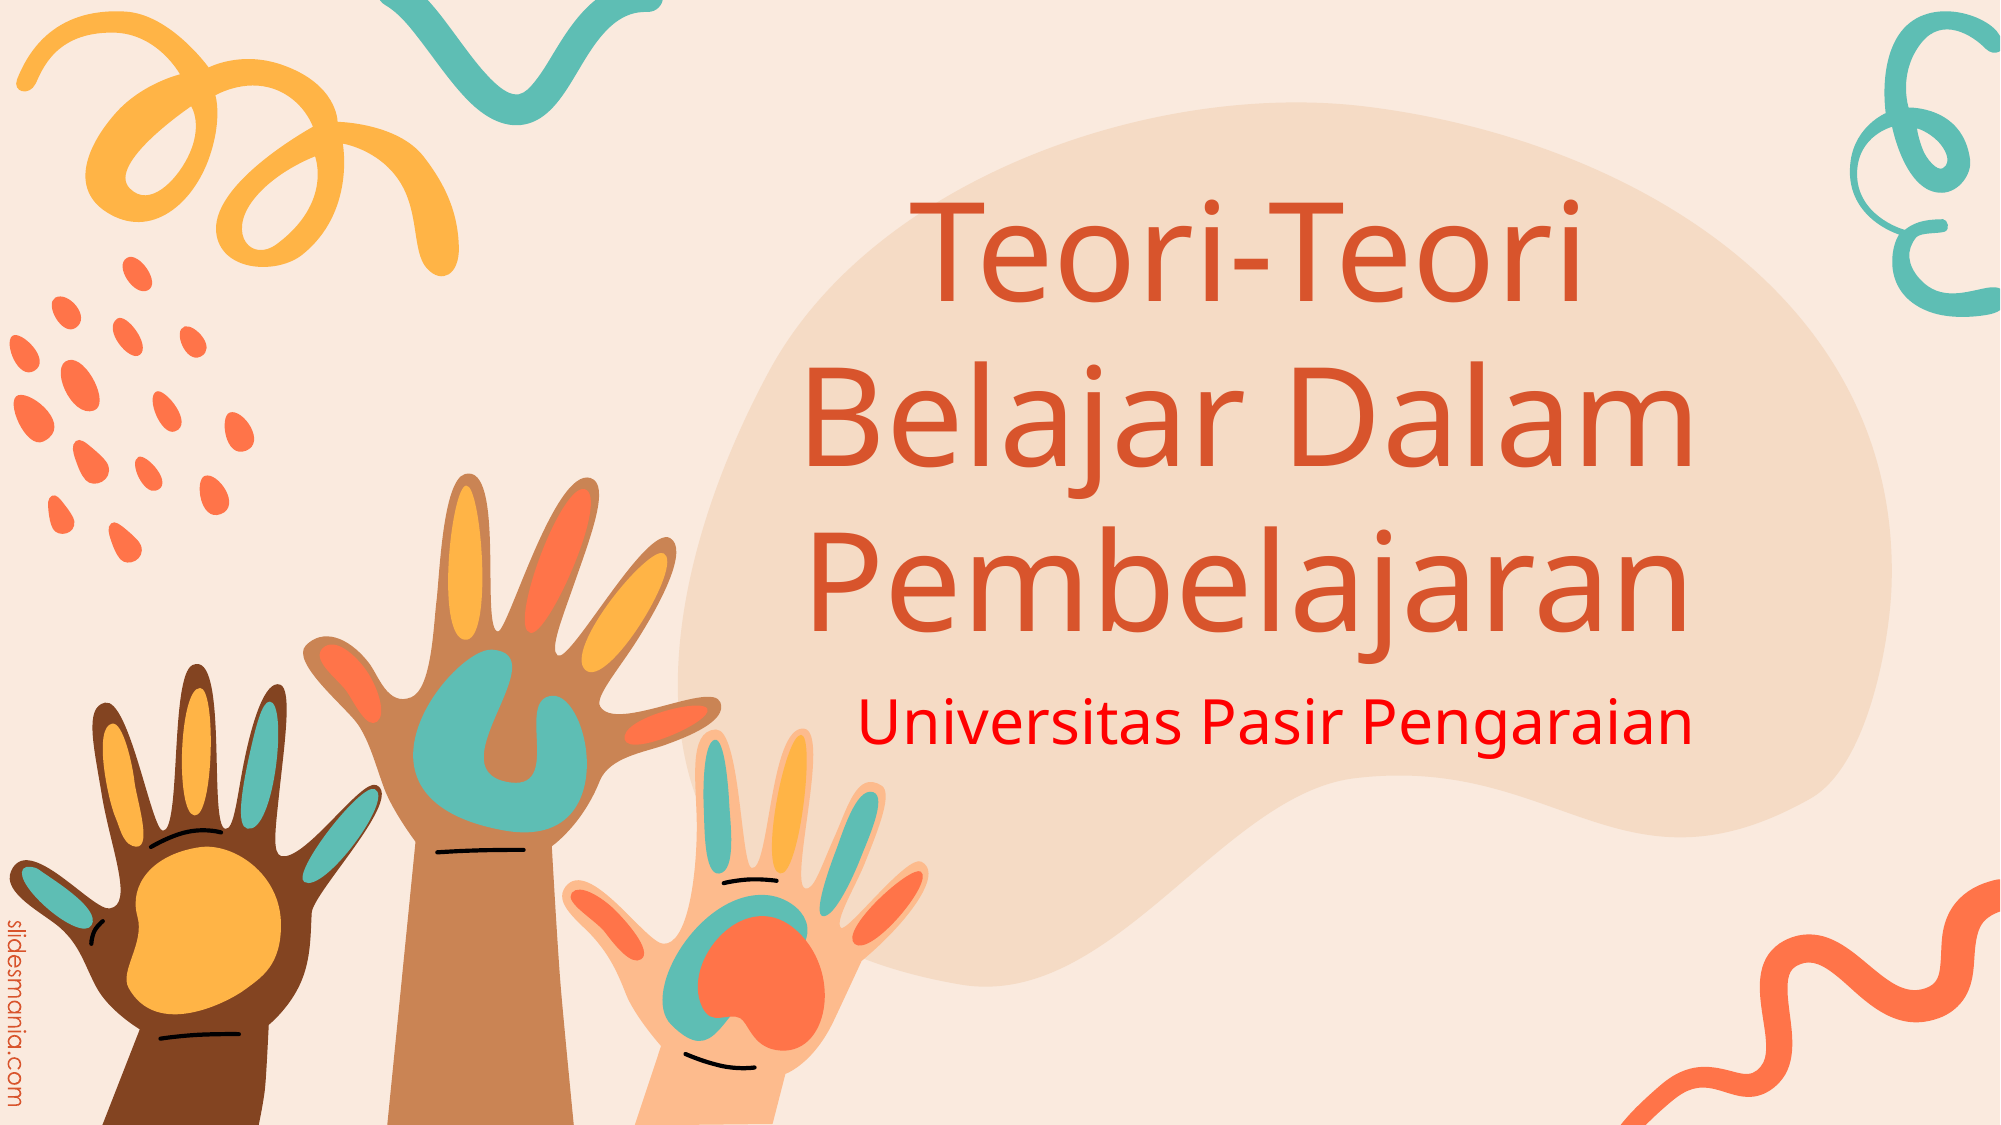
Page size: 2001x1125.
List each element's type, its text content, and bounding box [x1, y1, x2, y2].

subtitle Universitas Pasir Pengaraian [753, 662, 1799, 793]
title Teori-Teori Belajar Dalam Pembelajaran [699, 230, 1799, 680]
